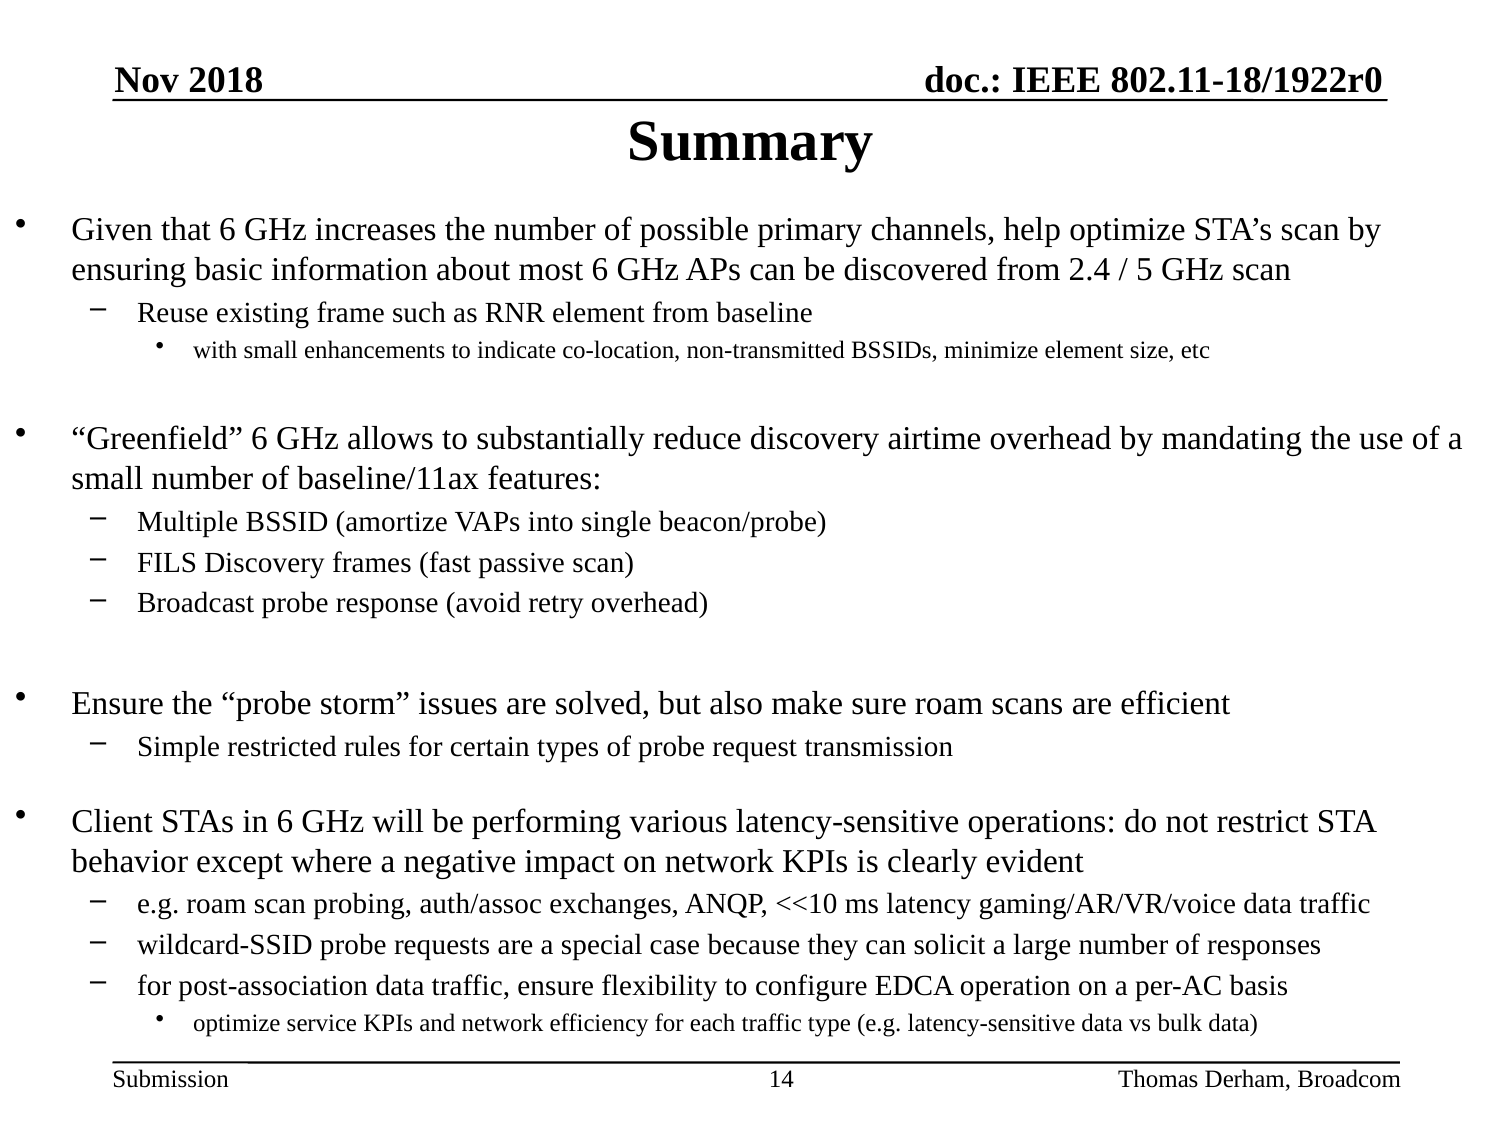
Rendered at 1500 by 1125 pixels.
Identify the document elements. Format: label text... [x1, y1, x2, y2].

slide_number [114, 8, 265, 99]
slide_number 14 [624, 1062, 938, 1101]
list Given that 6 GHz increases the number of possible primary channels, help optimize STA’s scan by ensuring basic information about most 6 GHz APs can be discovered from 2.4 / 5 GHz scan Reuse existing frame such as RNR element from baseline with small enhancements to indicate co-location, non-transmitted BSSIDs, minimize element size, etc “Greenfield” 6 GHz allows to substantially reduce discovery airtime overhead by mandating the use of a small number of baseline/11ax features: Multiple BSSID (amortize VAPs into single beacon/probe) FILS Discovery frames (fast passive scan) Broadcast probe response (avoid retry overhead) Ensure the “probe storm” issues are solved, but also make sure roam scans are efficient Simple restricted rules for certain types of probe request transmission Client STAs in 6 GHz will be performing various latency-sensitive operations: do not restrict STA behavior except where a negative impact on network KPIs is clearly evident e.g. roam scan probing, auth/assoc exchanges, ANQP, <<10 ms latency gaming/AR/VR/voice data traffic wildcard-SSID probe requests are a special case because they can solicit a large number of responses for post-association data traffic, ensure flexibility to configure EDCA operation on a per-AC basis optimize service KPIs and network efficiency for each traffic type (e.g. latency-sensitive data vs bulk data) [0, 199, 1500, 1051]
footer Thomas Derham, Broadcom [1113, 1061, 1402, 1093]
title Summary [33, 99, 1469, 176]
